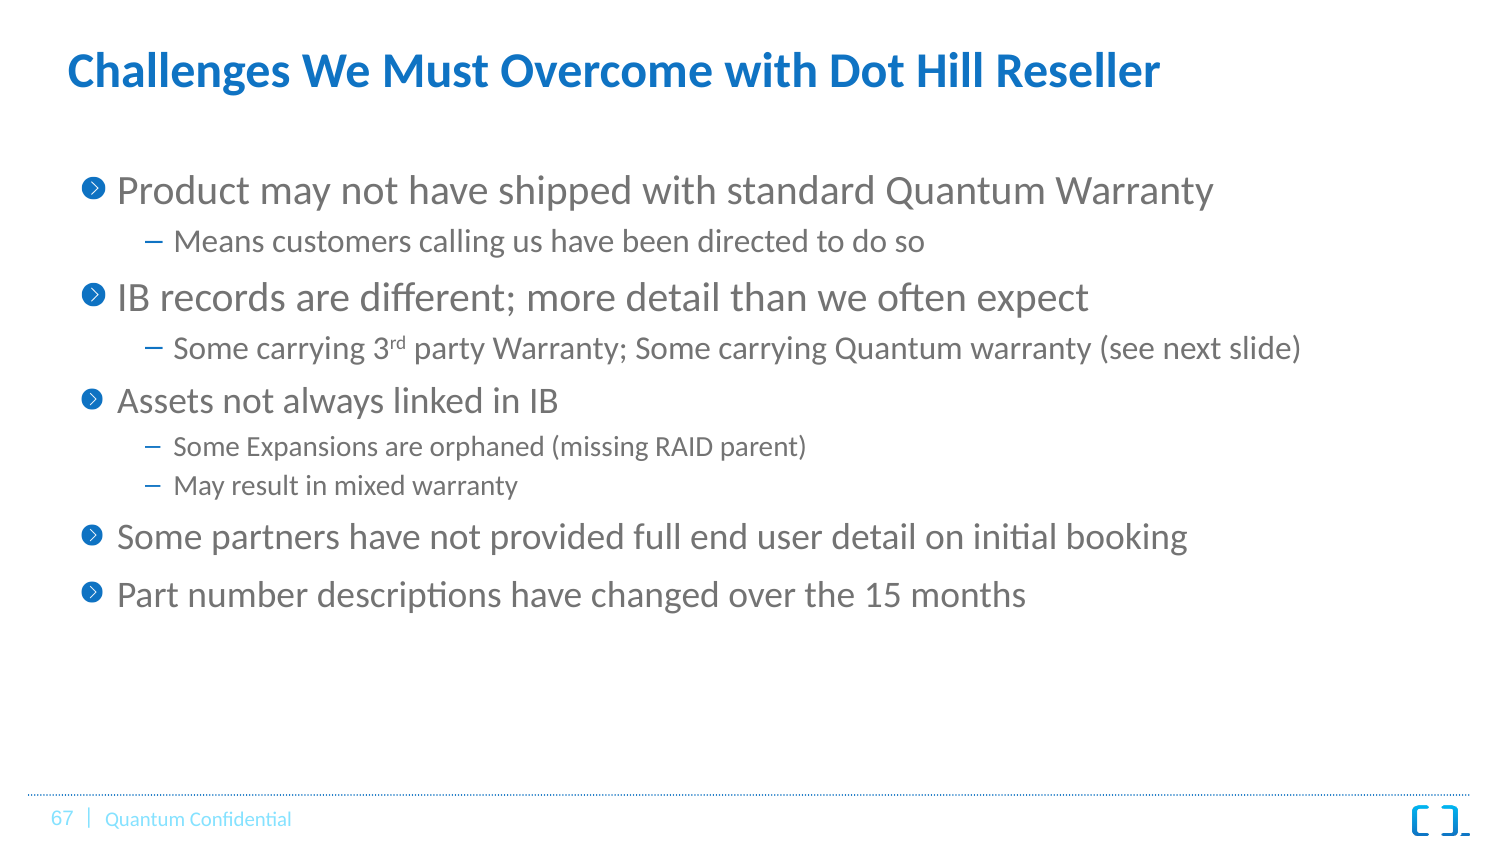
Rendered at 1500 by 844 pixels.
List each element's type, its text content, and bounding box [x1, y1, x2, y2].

title Challenges We Must Overcome with Dot Hill Reseller [52, 33, 1413, 112]
picture [1412, 805, 1470, 836]
picture [79, 280, 108, 309]
picture [79, 386, 105, 412]
picture [79, 174, 108, 202]
list Product may not have shipped with standard Quantum Warranty Means customers calling us have been directed to do so IB records are different; more detail than we often expect Some carrying 3rd party Warranty; Some carrying Quantum warranty (see next slide) Assets not always linked in IB Some Expansions are orphaned (missing RAID parent) May result in mixed warranty Some partners have not provided full end user detail on initial booking Part number descriptions have changed over the 15 months [64, 155, 1413, 743]
picture [79, 579, 105, 605]
picture [79, 522, 105, 548]
